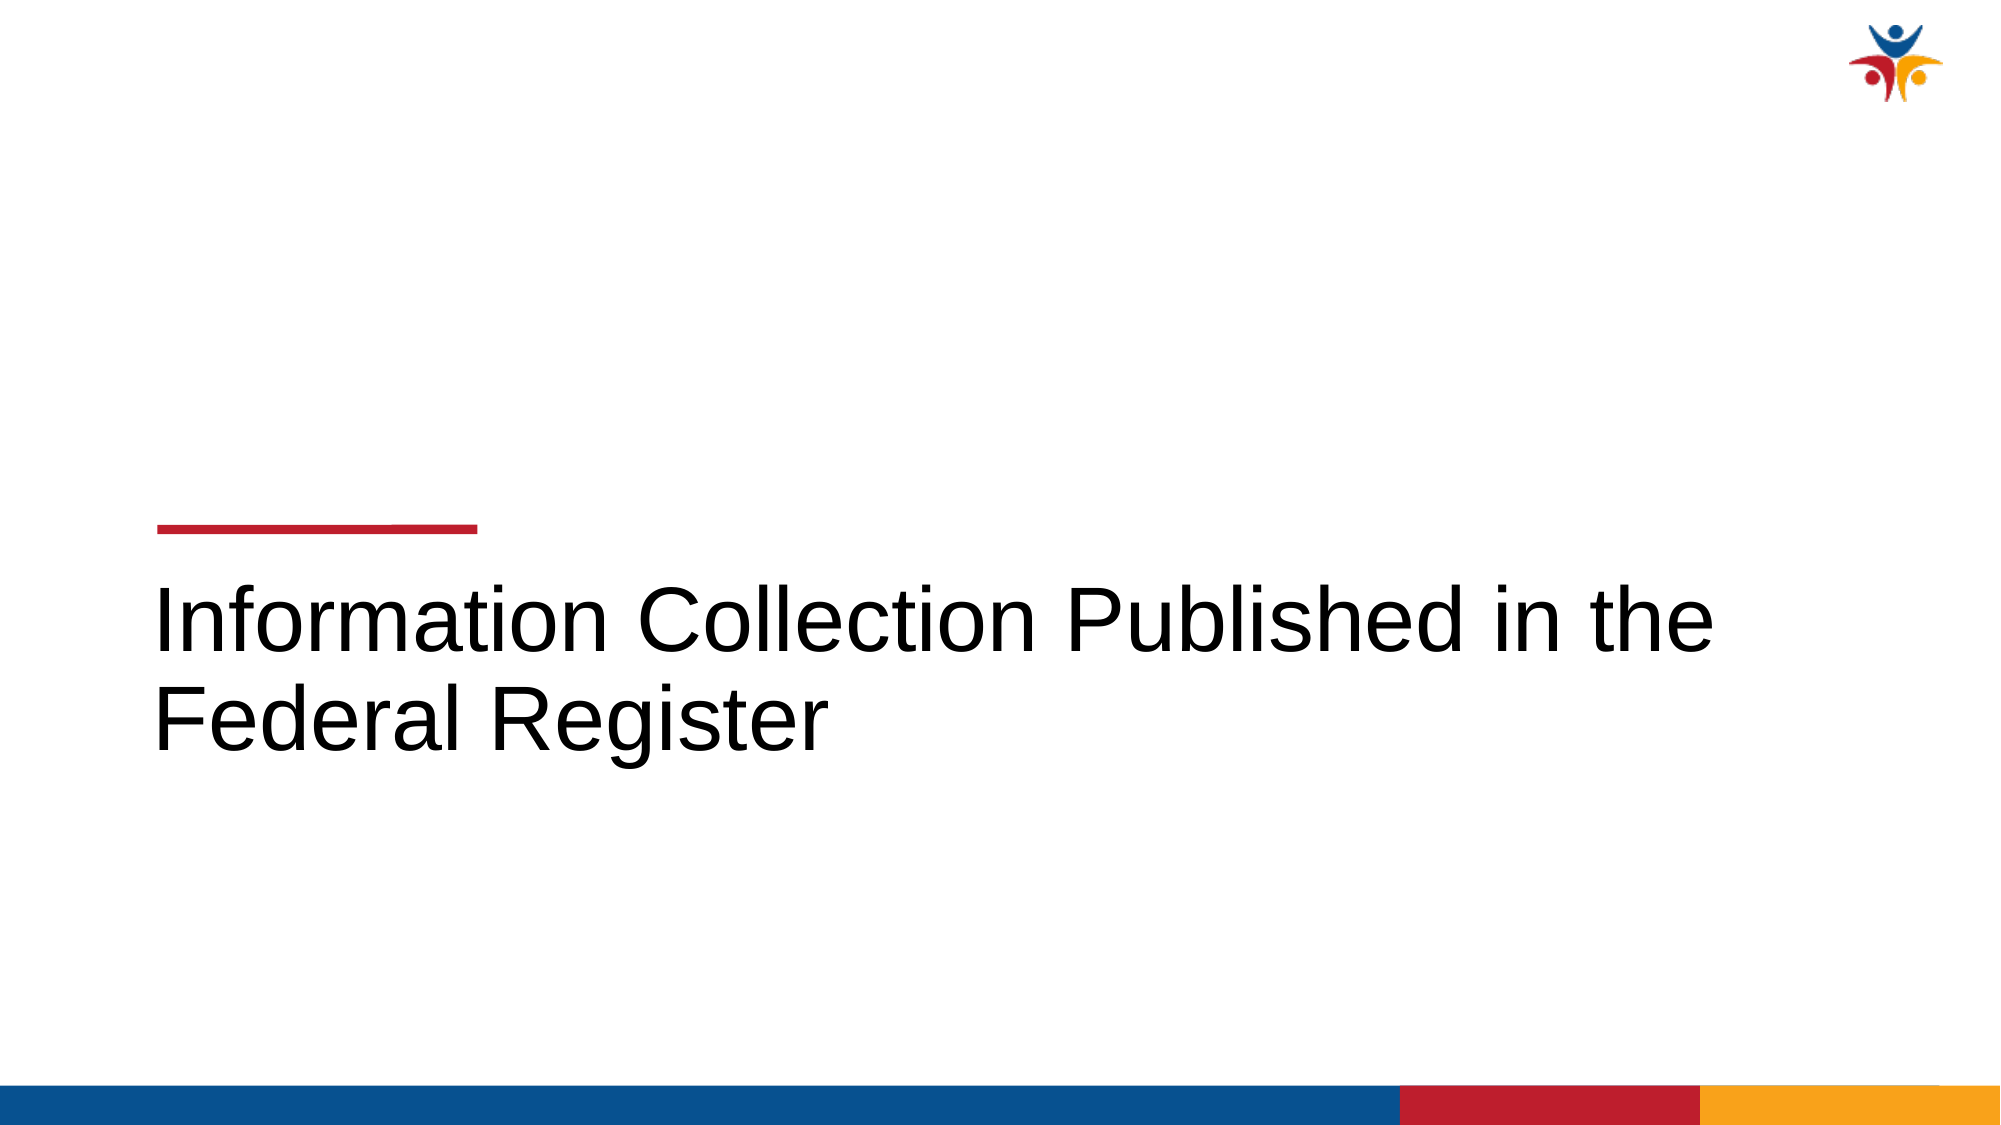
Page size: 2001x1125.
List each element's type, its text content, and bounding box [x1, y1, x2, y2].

title Information Collection Published in the Federal Register [137, 562, 1863, 780]
picture [1849, 25, 1943, 102]
